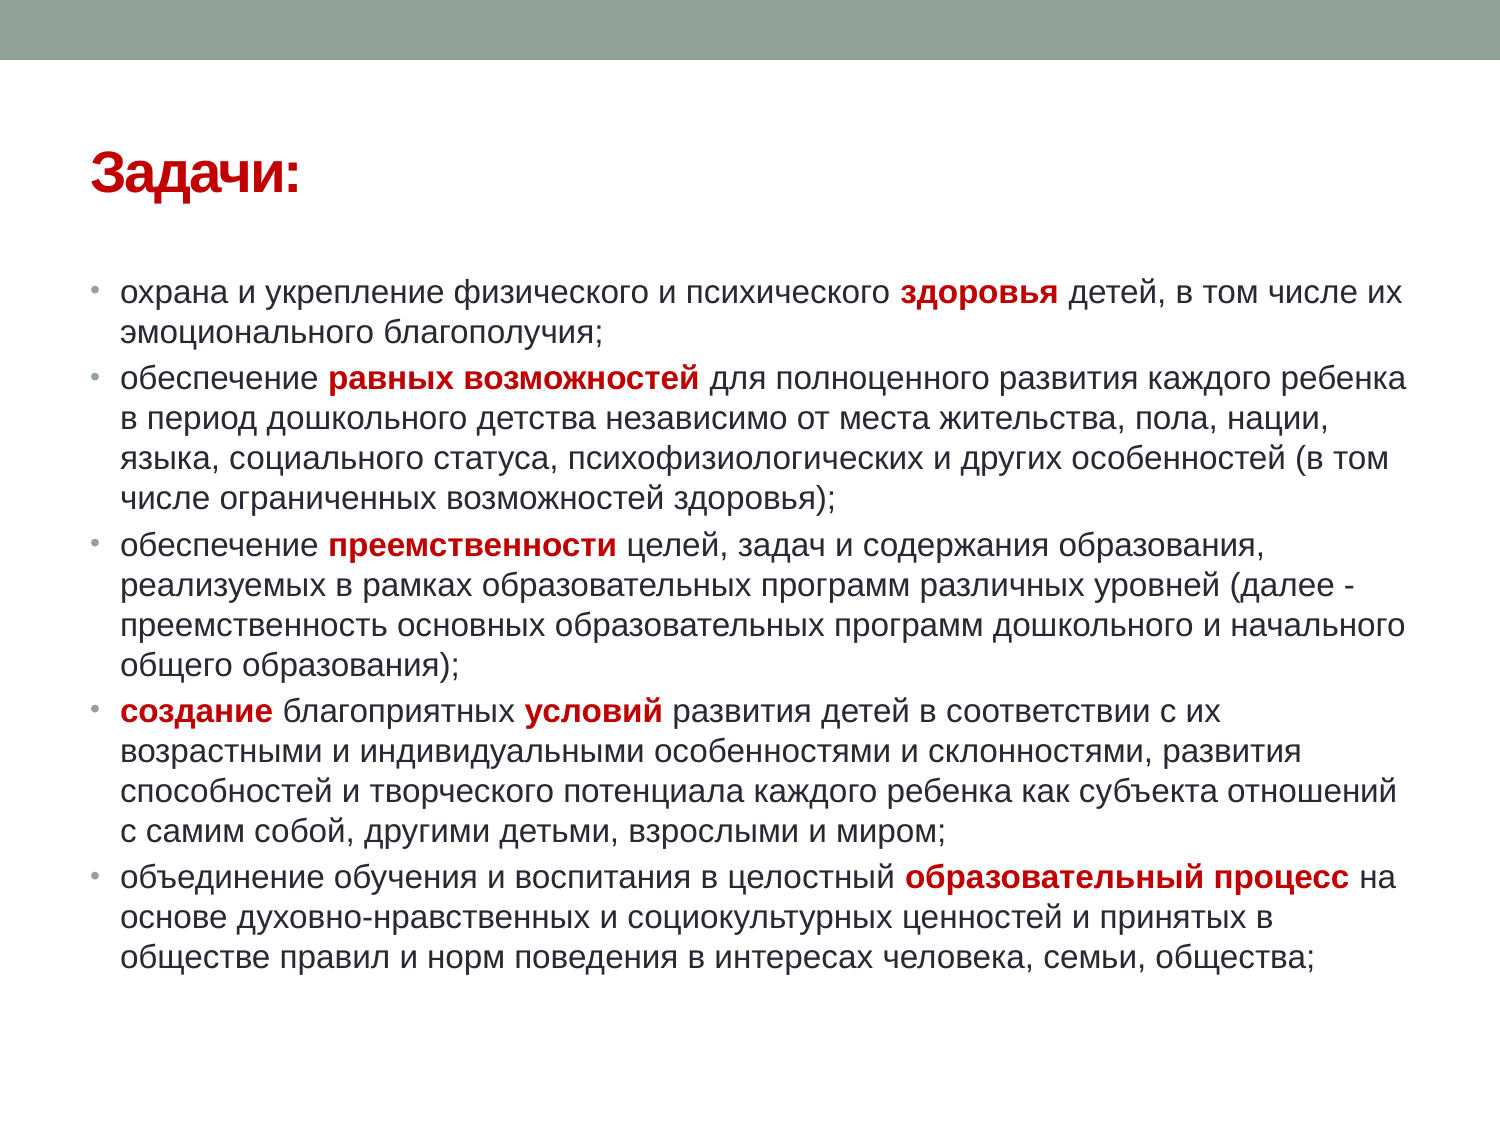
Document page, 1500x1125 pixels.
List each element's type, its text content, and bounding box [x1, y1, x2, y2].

list охрана и укрепление физического и психического здоровья детей, в том числе их эмоционального благополучия; обеспечение равных возможностей для полноценного развития каждого ребенка в период дошкольного детства независимо от места жительства, пола, нации, языка, социального статуса, психофизиологических и других особенностей (в том числе ограниченных возможностей здоровья); обеспечение преемственности целей, задач и содержания образования, реализуемых в рамках образовательных программ различных уровней (далее - преемственность основных образовательных программ дошкольного и начального общего образования); создание благоприятных условий развития детей в соответствии с их возрастными и индивидуальными особенностями и склонностями, развития способностей и творческого потенциала каждого ребенка как субъекта отношений с самим собой, другими детьми, взрослыми и миром; объединение обучения и воспитания в целостный образовательный процесс на основе духовно-нравственных и социокультурных ценностей и принятых в обществе правил и норм поведения в интересах человека, семьи, общества; [75, 262, 1425, 1063]
title Задачи: [75, 87, 1425, 250]
